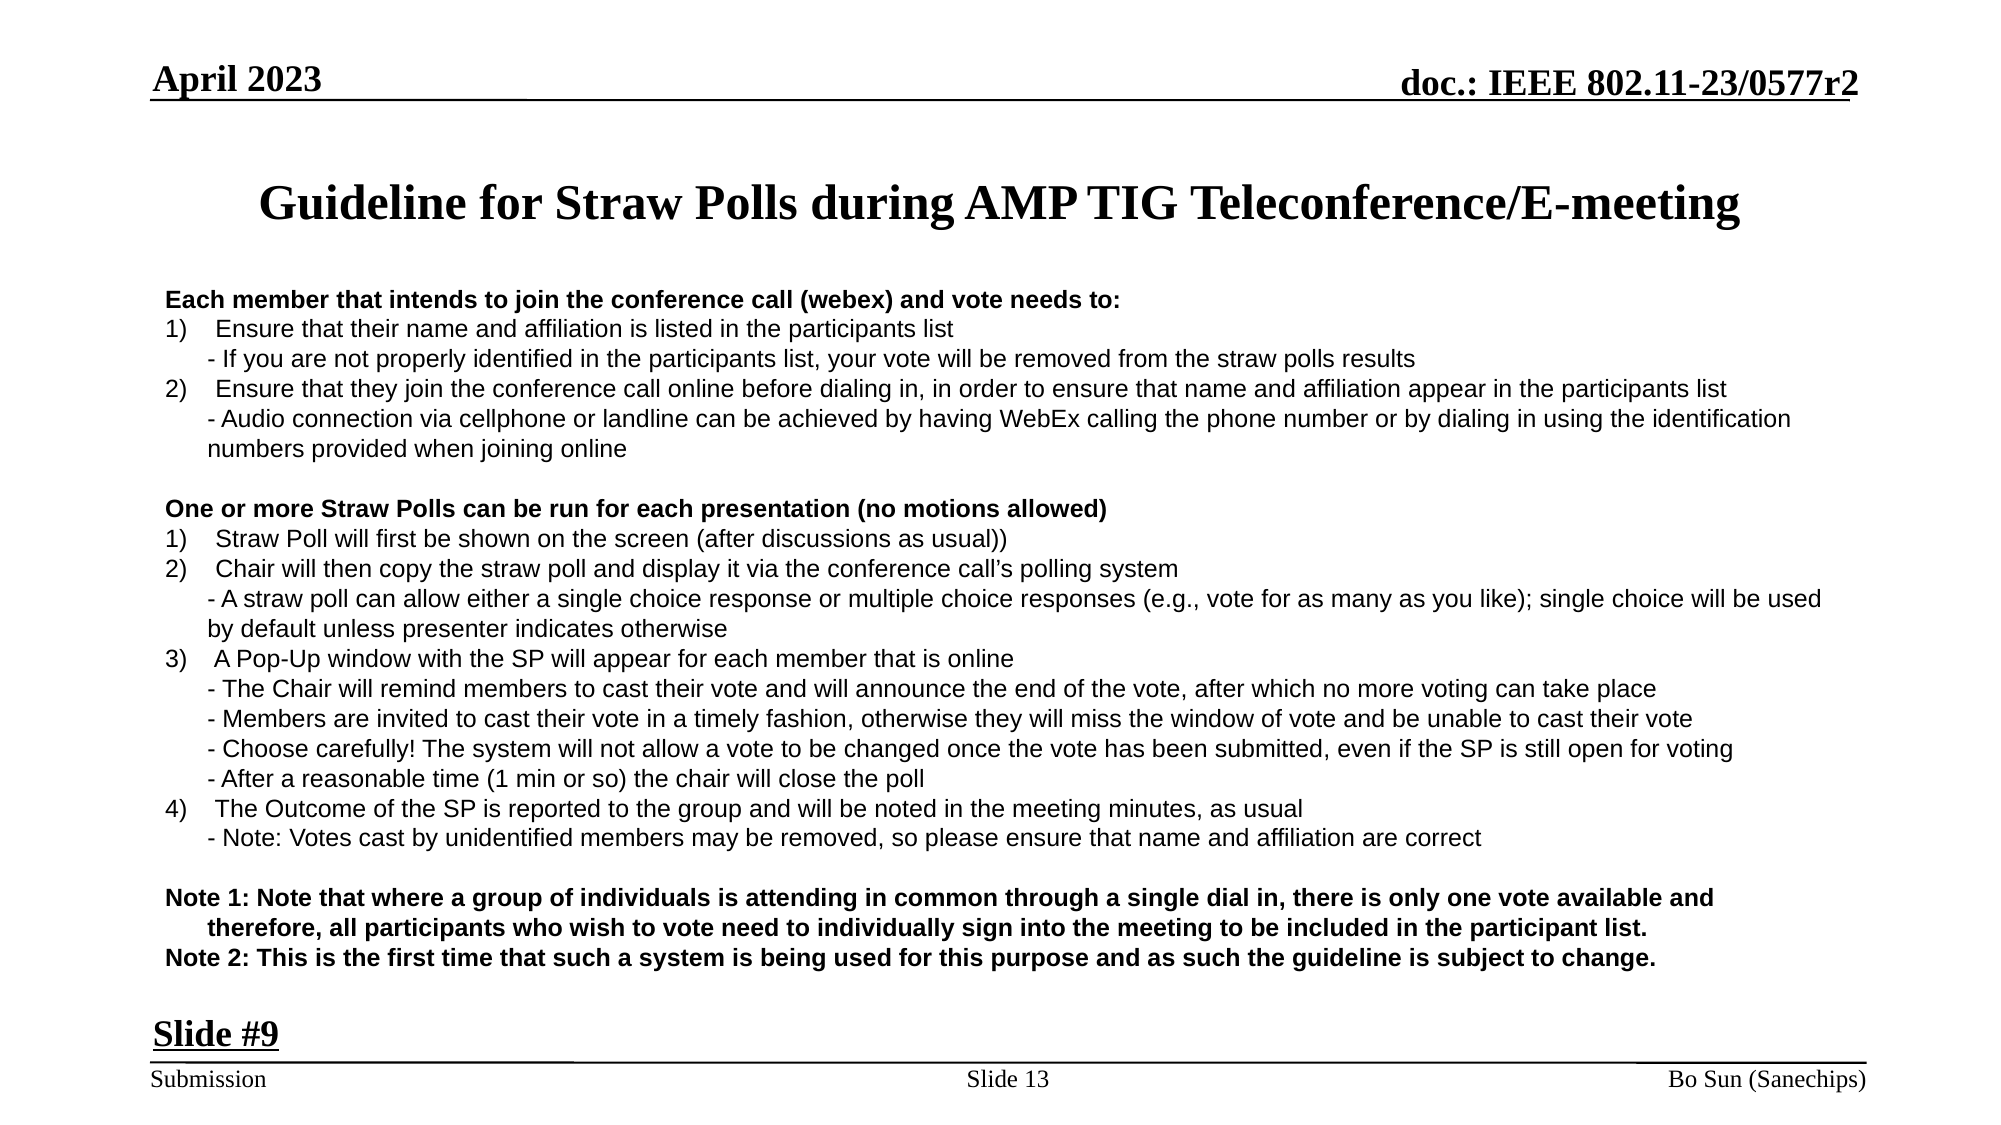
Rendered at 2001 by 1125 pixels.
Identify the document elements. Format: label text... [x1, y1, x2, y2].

title Guideline for Straw Polls during AMP TIG Teleconference/E-meeting [149, 112, 1850, 275]
list Each member that intends to join the conference call (webex) and vote needs to: 1) Ensure that their name and affiliation is listed in the participants list - If you are not properly identified in the participants list, your vote will be removed from the straw polls results 2) Ensure that they join the conference call online before dialing in, in order to ensure that name and affiliation appear in the participants list - Audio connection via cellphone or landline can be achieved by having WebEx calling the phone number or by dialing in using the identification numbers provided when joining online One or more Straw Polls can be run for each presentation (no motions allowed) 1) Straw Poll will first be shown on the screen (after discussions as usual)) 2) Chair will then copy the straw poll and display it via the conference call’s polling system - A straw poll can allow either a single choice response or multiple choice responses (e.g., vote for as many as you like); single choice will be used by default unless presenter indicates otherwise 3) A Pop-Up window with the SP will appear for each member that is online - The Chair will remind members to cast their vote and will announce the end of the vote, after which no more voting can take place - Members are invited to cast their vote in a timely fashion, otherwise they will miss the window of vote and be unable to cast their vote - Choose carefully! The system will not allow a vote to be changed once the vote has been submitted, even if the SP is still open for voting - After a reasonable time (1 min or so) the chair will close the poll 4) The Outcome of the SP is reported to the group and will be noted in the meeting minutes, as usual - Note: Votes cast by unidentified members may be removed, so please ensure that name and affiliation are correct Note 1: Note that where a group of individuals is attending in common through a single dial in, there is only one vote available and therefore, all participants who wish to vote need to individually sign into the meeting to be included in the participant list. Note 2: This is the first time that such a system is being used for this purpose and as such the guideline is subject to change. [149, 275, 1850, 1042]
footer Bo Sun (Sanechips) [1169, 1061, 1867, 1093]
slide_number Slide 13 [949, 1061, 1067, 1123]
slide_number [152, 54, 563, 100]
text_box Slide #9 [138, 1001, 295, 1062]
